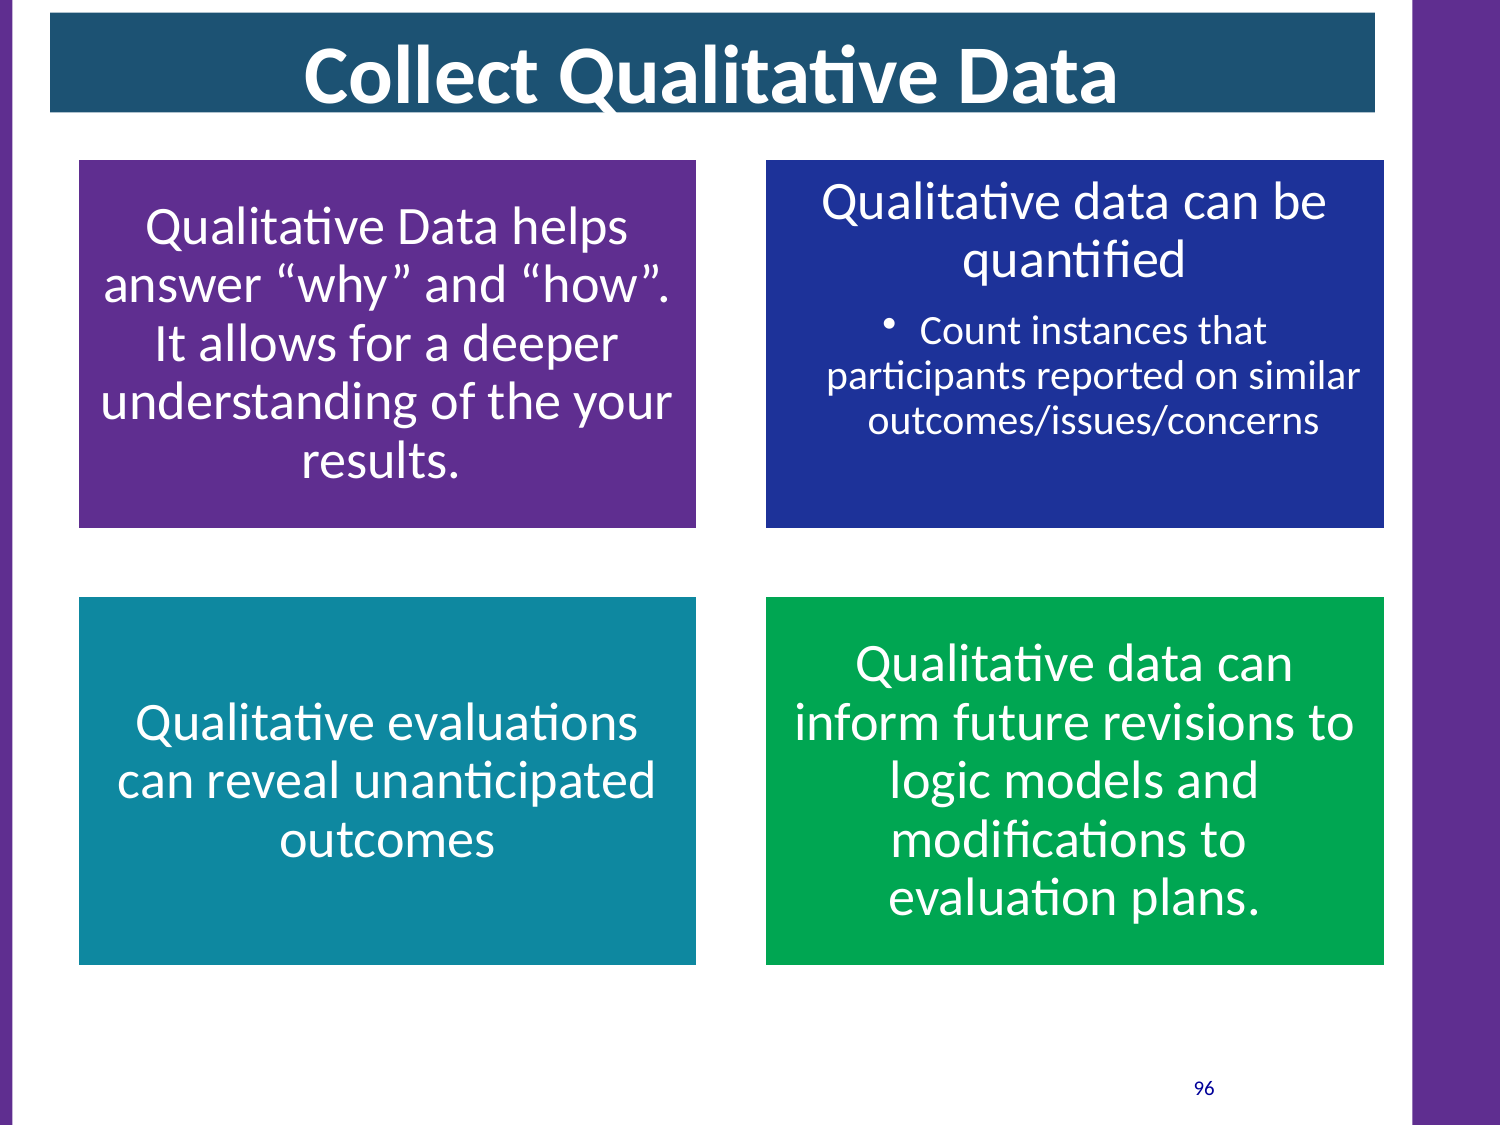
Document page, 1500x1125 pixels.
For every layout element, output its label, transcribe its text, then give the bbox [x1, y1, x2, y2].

list Collect Qualitative Data [50, 12, 1375, 113]
slide_number 96 [1067, 1065, 1230, 1112]
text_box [74, 74, 1388, 1051]
